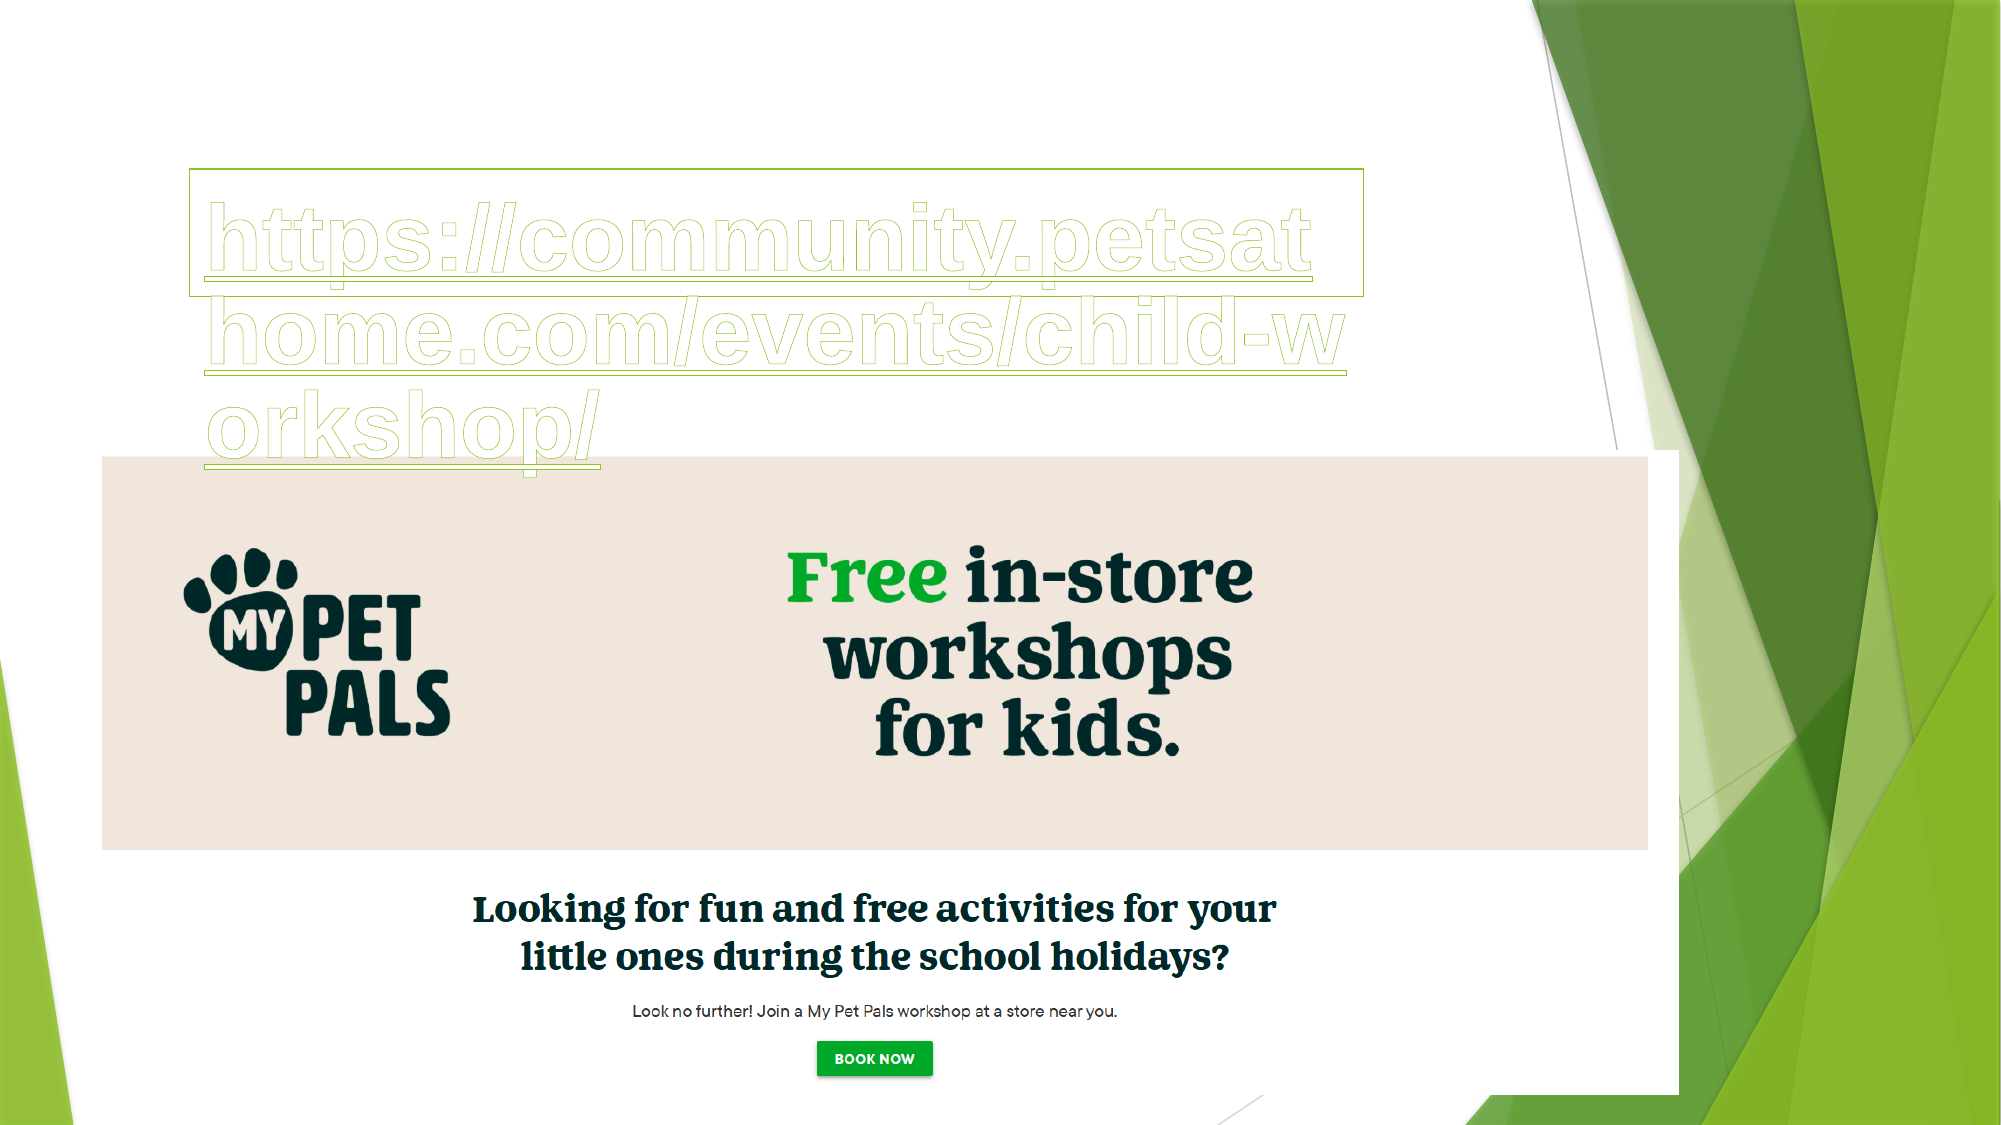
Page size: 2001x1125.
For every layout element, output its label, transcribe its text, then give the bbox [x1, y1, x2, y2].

text_box https://community.petsathome.com/events/child-workshop/ [189, 168, 1364, 297]
picture [87, 449, 1679, 1096]
